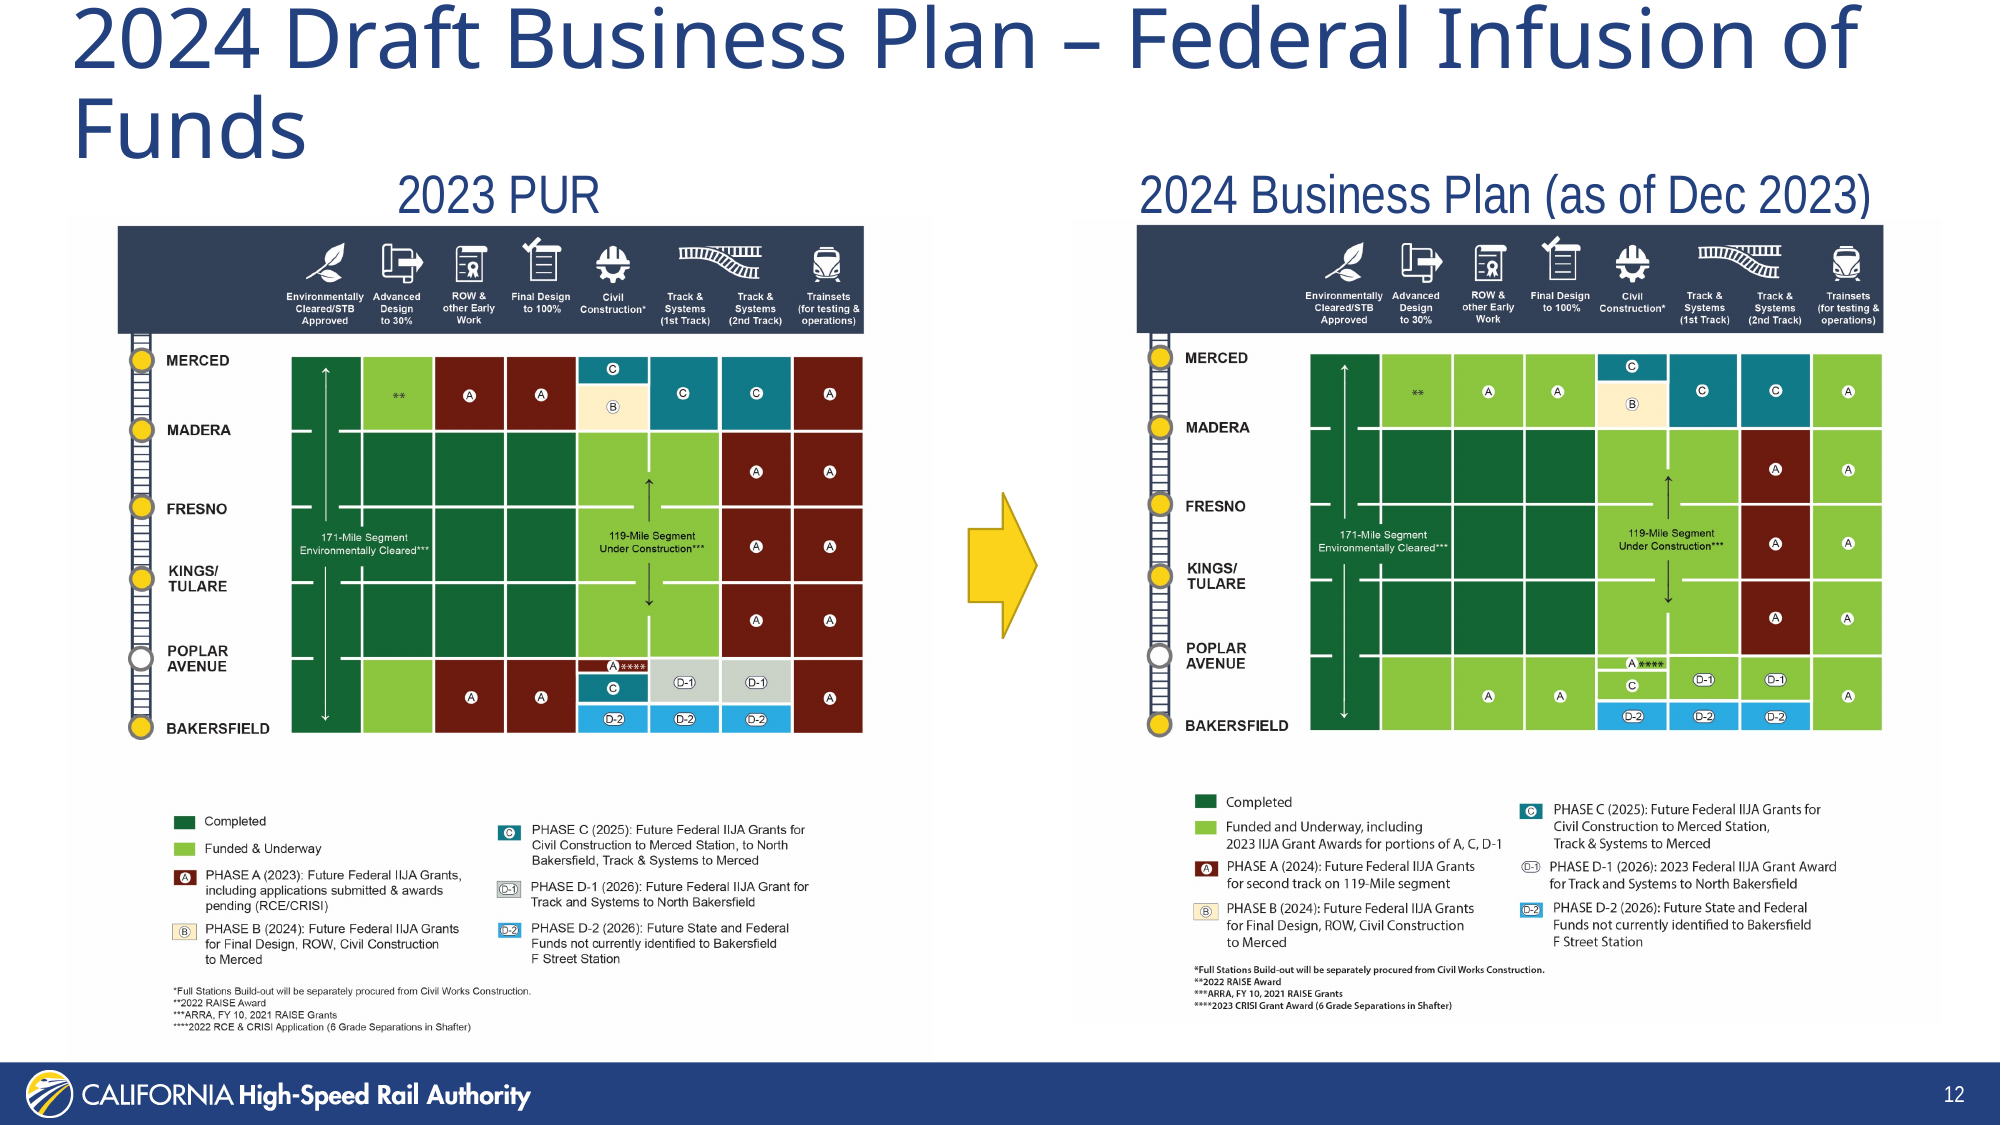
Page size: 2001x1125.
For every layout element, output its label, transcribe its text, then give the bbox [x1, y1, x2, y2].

title 2024 Draft Business Plan – Federal Infusion of Funds [56, 19, 1986, 154]
picture [1071, 219, 1942, 1025]
text_box 2024 Business Plan (as of Dec 2023) [1124, 152, 1889, 219]
slide_number 12 [1913, 1078, 1996, 1109]
text_box 2023 PUR [382, 152, 618, 216]
text_box [967, 492, 1038, 640]
picture [26, 1070, 531, 1118]
picture [65, 216, 935, 1062]
